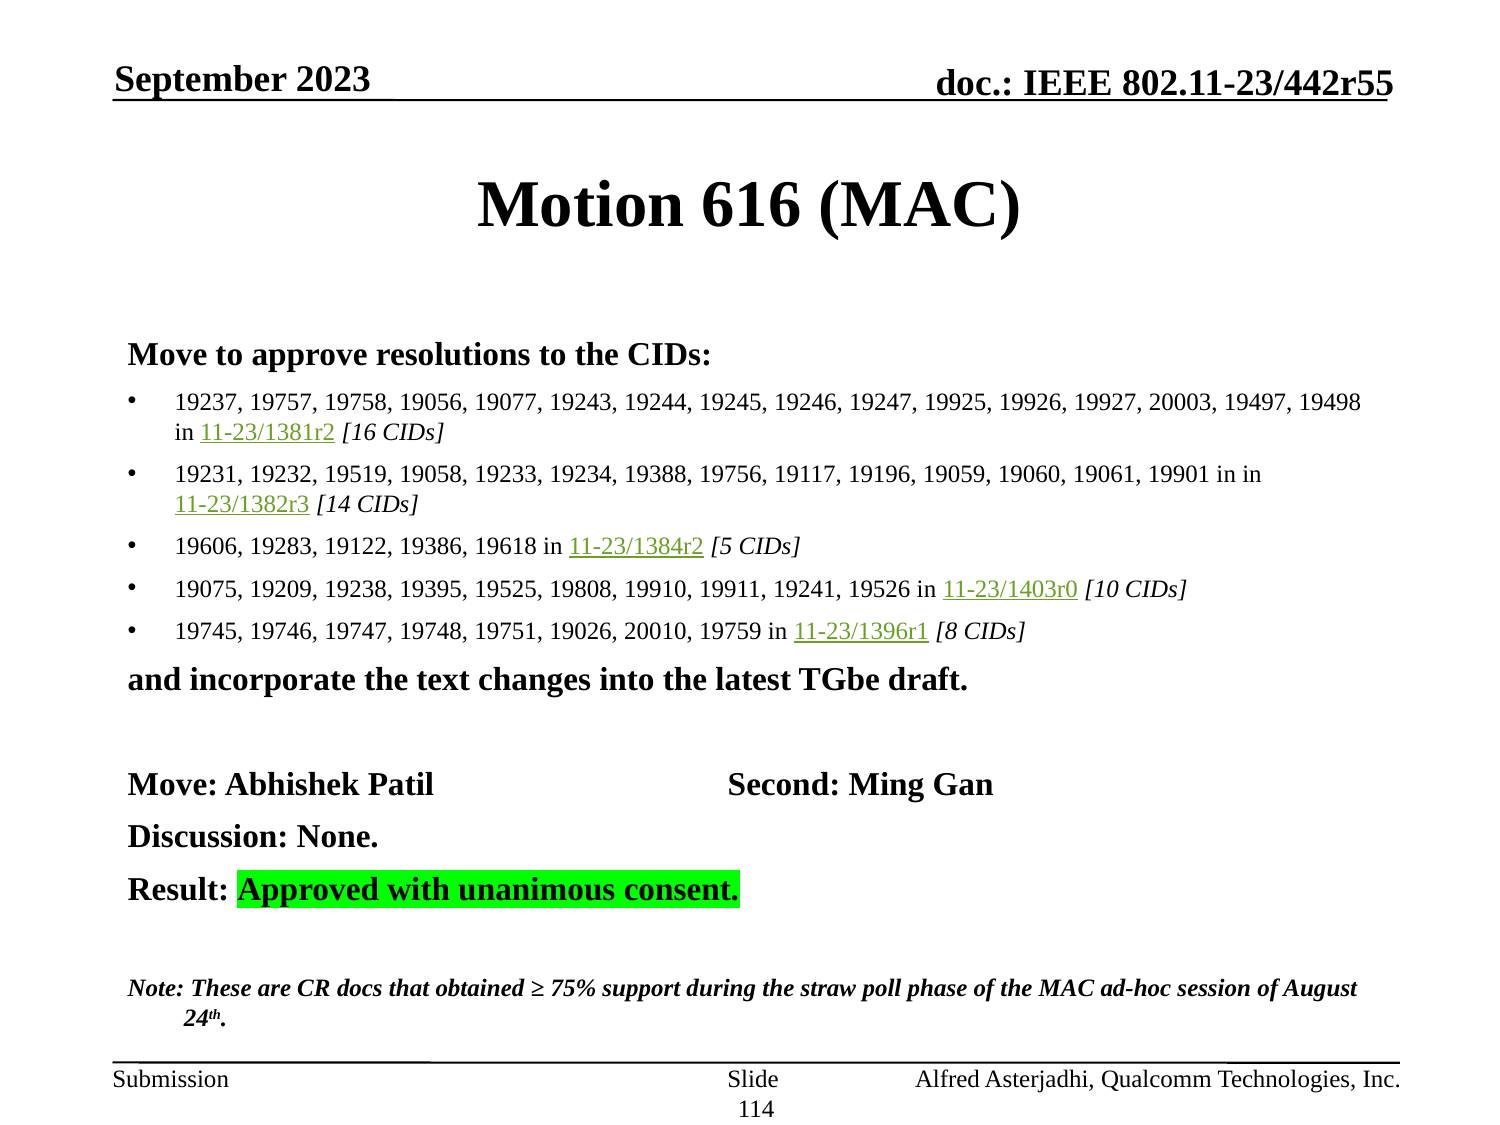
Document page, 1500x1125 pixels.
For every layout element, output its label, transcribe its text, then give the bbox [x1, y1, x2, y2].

footer Alfred Asterjadhi, Qualcomm Technologies, Inc. [878, 1061, 1402, 1093]
slide_number Slide 114 [712, 1061, 800, 1123]
title Motion 616 (MAC) [112, 112, 1388, 288]
list Move to approve resolutions to the CIDs: 19237, 19757, 19758, 19056, 19077, 19243, 19244, 19245, 19246, 19247, 19925, 19926, 19927, 20003, 19497, 19498 in 11-23/1381r2 [16 CIDs] 19231, 19232, 19519, 19058, 19233, 19234, 19388, 19756, 19117, 19196, 19059, 19060, 19061, 19901 in in 11-23/1382r3 [14 CIDs] 19606, 19283, 19122, 19386, 19618 in 11-23/1384r2 [5 CIDs] 19075, 19209, 19238, 19395, 19525, 19808, 19910, 19911, 19241, 19526 in 11-23/1403r0 [10 CIDs] 19745, 19746, 19747, 19748, 19751, 19026, 20010, 19759 in 11-23/1396r1 [8 CIDs] and incorporate the text changes into the latest TGbe draft. Move: Abhishek Patil Second: Ming Gan Discussion: None. Result: Approved with unanimous consent. Note: These are CR docs that obtained ≥ 75% support during the straw poll phase of the MAC ad-hoc session of August 24th. [112, 324, 1388, 1063]
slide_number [114, 54, 423, 100]
